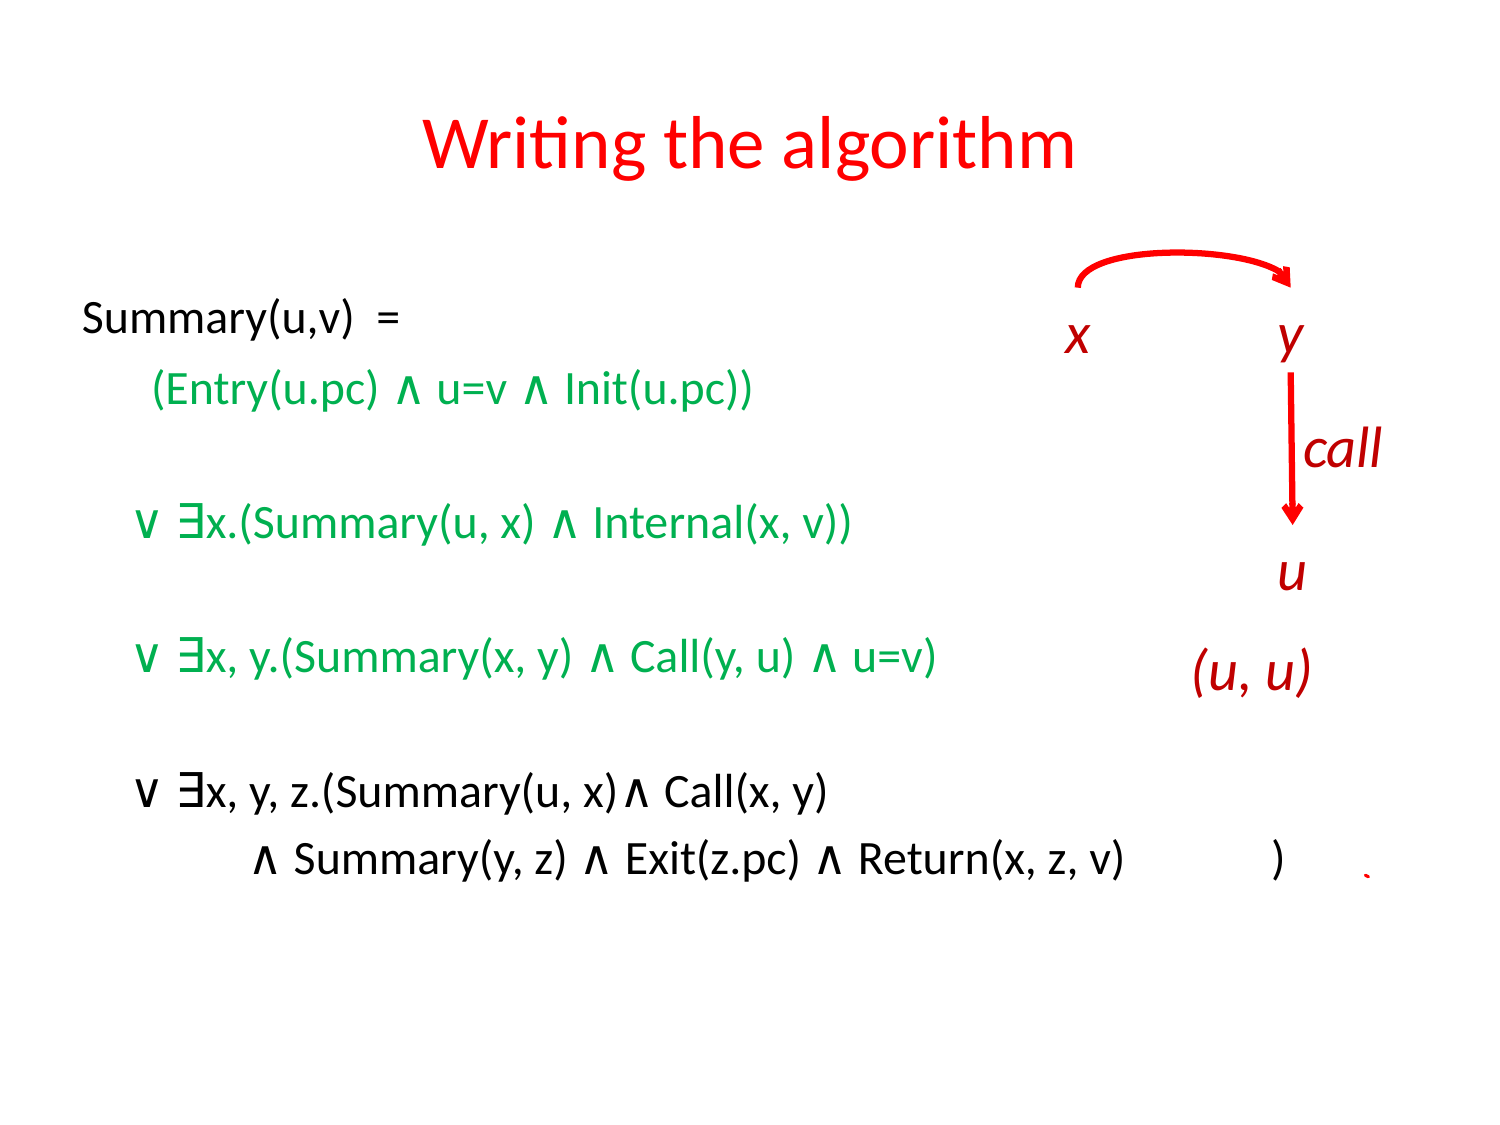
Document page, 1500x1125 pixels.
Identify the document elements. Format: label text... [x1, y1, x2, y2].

text_box call [1288, 401, 1399, 487]
list Summary(u,v) = (Entry(u.pc) ∧ u=v ∧ Init(u.pc)) ∨ ∃x.(Summary(u, x) ∧ Internal(x, v)) ∨ ∃x, y.(Summary(x, y) ∧ Call(y, u) ∧ u=v) ∨ ∃x, y, z.(Summary(u, x)∧ Call(x, y) ∧ Summary(y, z) ∧ Exit(z.pc) ∧ Return(x, z, v) ) [50, 262, 1400, 950]
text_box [1215, 447, 1368, 451]
title Writing the algorithm [75, 45, 1425, 233]
text_box x [1050, 287, 1106, 373]
text_box u [1262, 525, 1323, 610]
text_box (u, u) [1175, 624, 1329, 710]
text_box y [1262, 287, 1319, 373]
